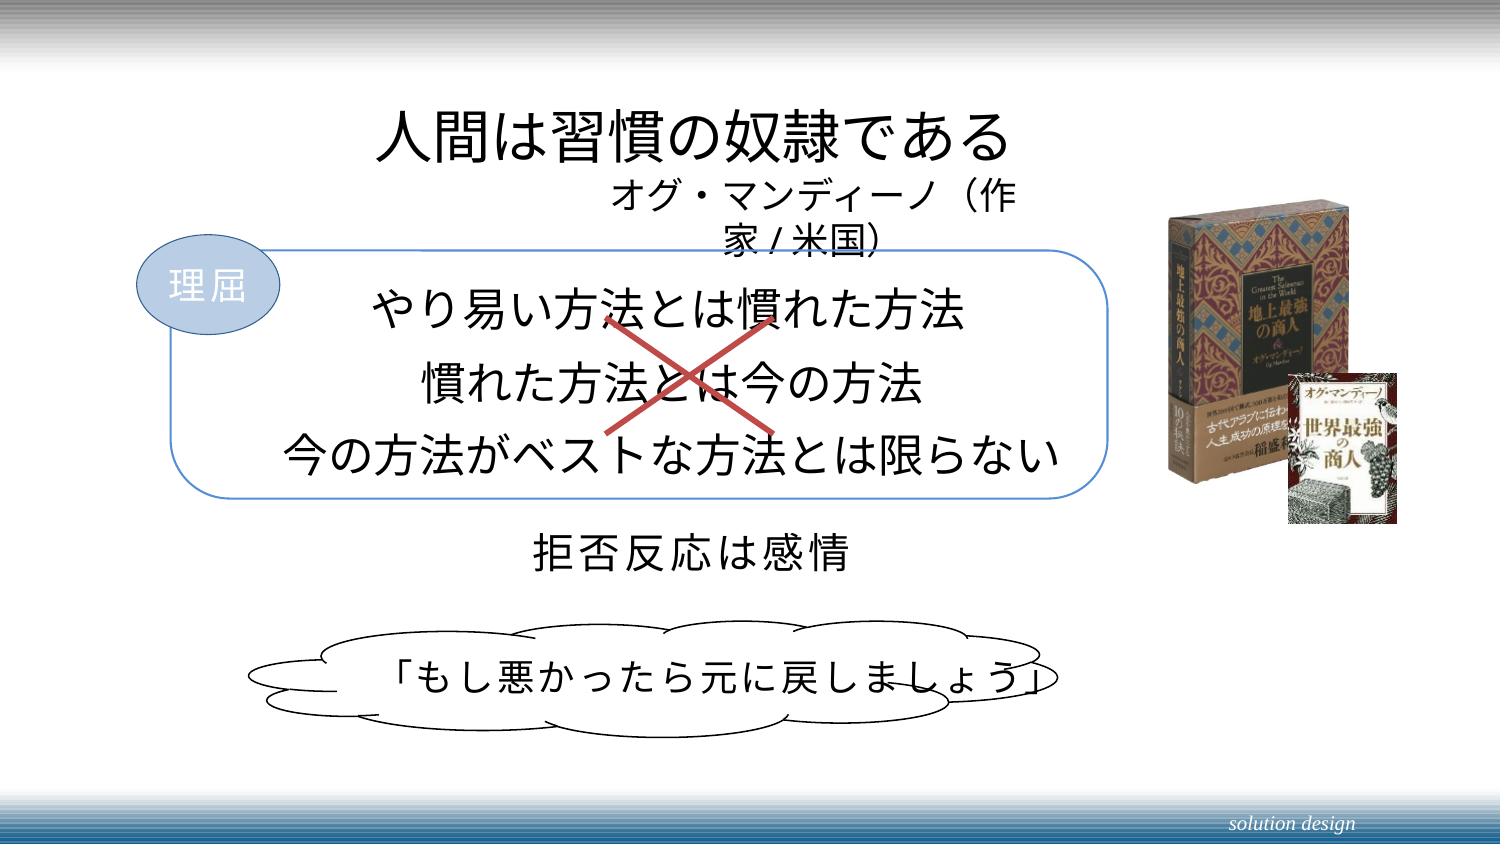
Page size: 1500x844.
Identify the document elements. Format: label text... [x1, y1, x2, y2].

picture [0, 0, 1500, 79]
text_box 「もし悪かったら元に戻しましょう」 [248, 621, 1058, 738]
text_box 拒否反応は感情 [517, 519, 866, 585]
picture [0, 783, 1500, 844]
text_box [306, 92, 1084, 226]
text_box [136, 234, 1108, 499]
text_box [1168, 197, 1398, 524]
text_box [605, 317, 774, 435]
